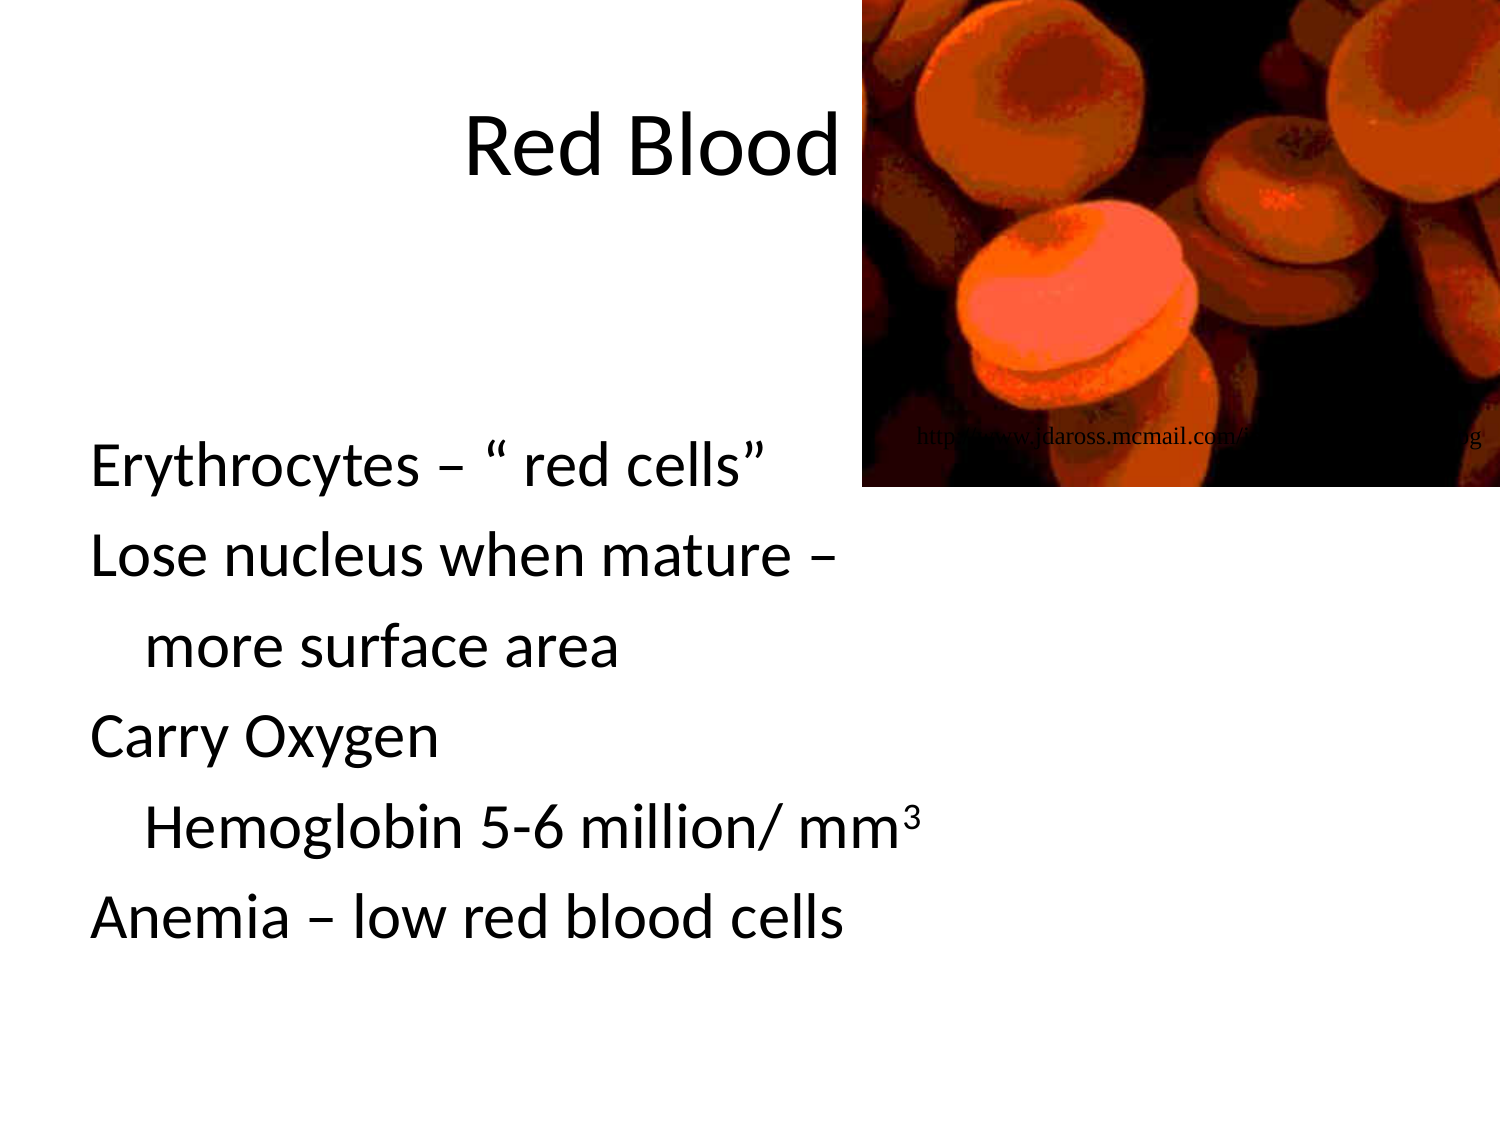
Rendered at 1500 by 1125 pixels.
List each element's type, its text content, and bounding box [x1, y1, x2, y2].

picture [862, 0, 1500, 488]
list Erythrocytes – “ red cells” Lose nucleus when mature – more surface area Carry Oxygen Hemoglobin 5-6 million/ mm3 Anemia – low red blood cells [75, 413, 1425, 963]
title Red Blood Cells [75, 45, 857, 233]
